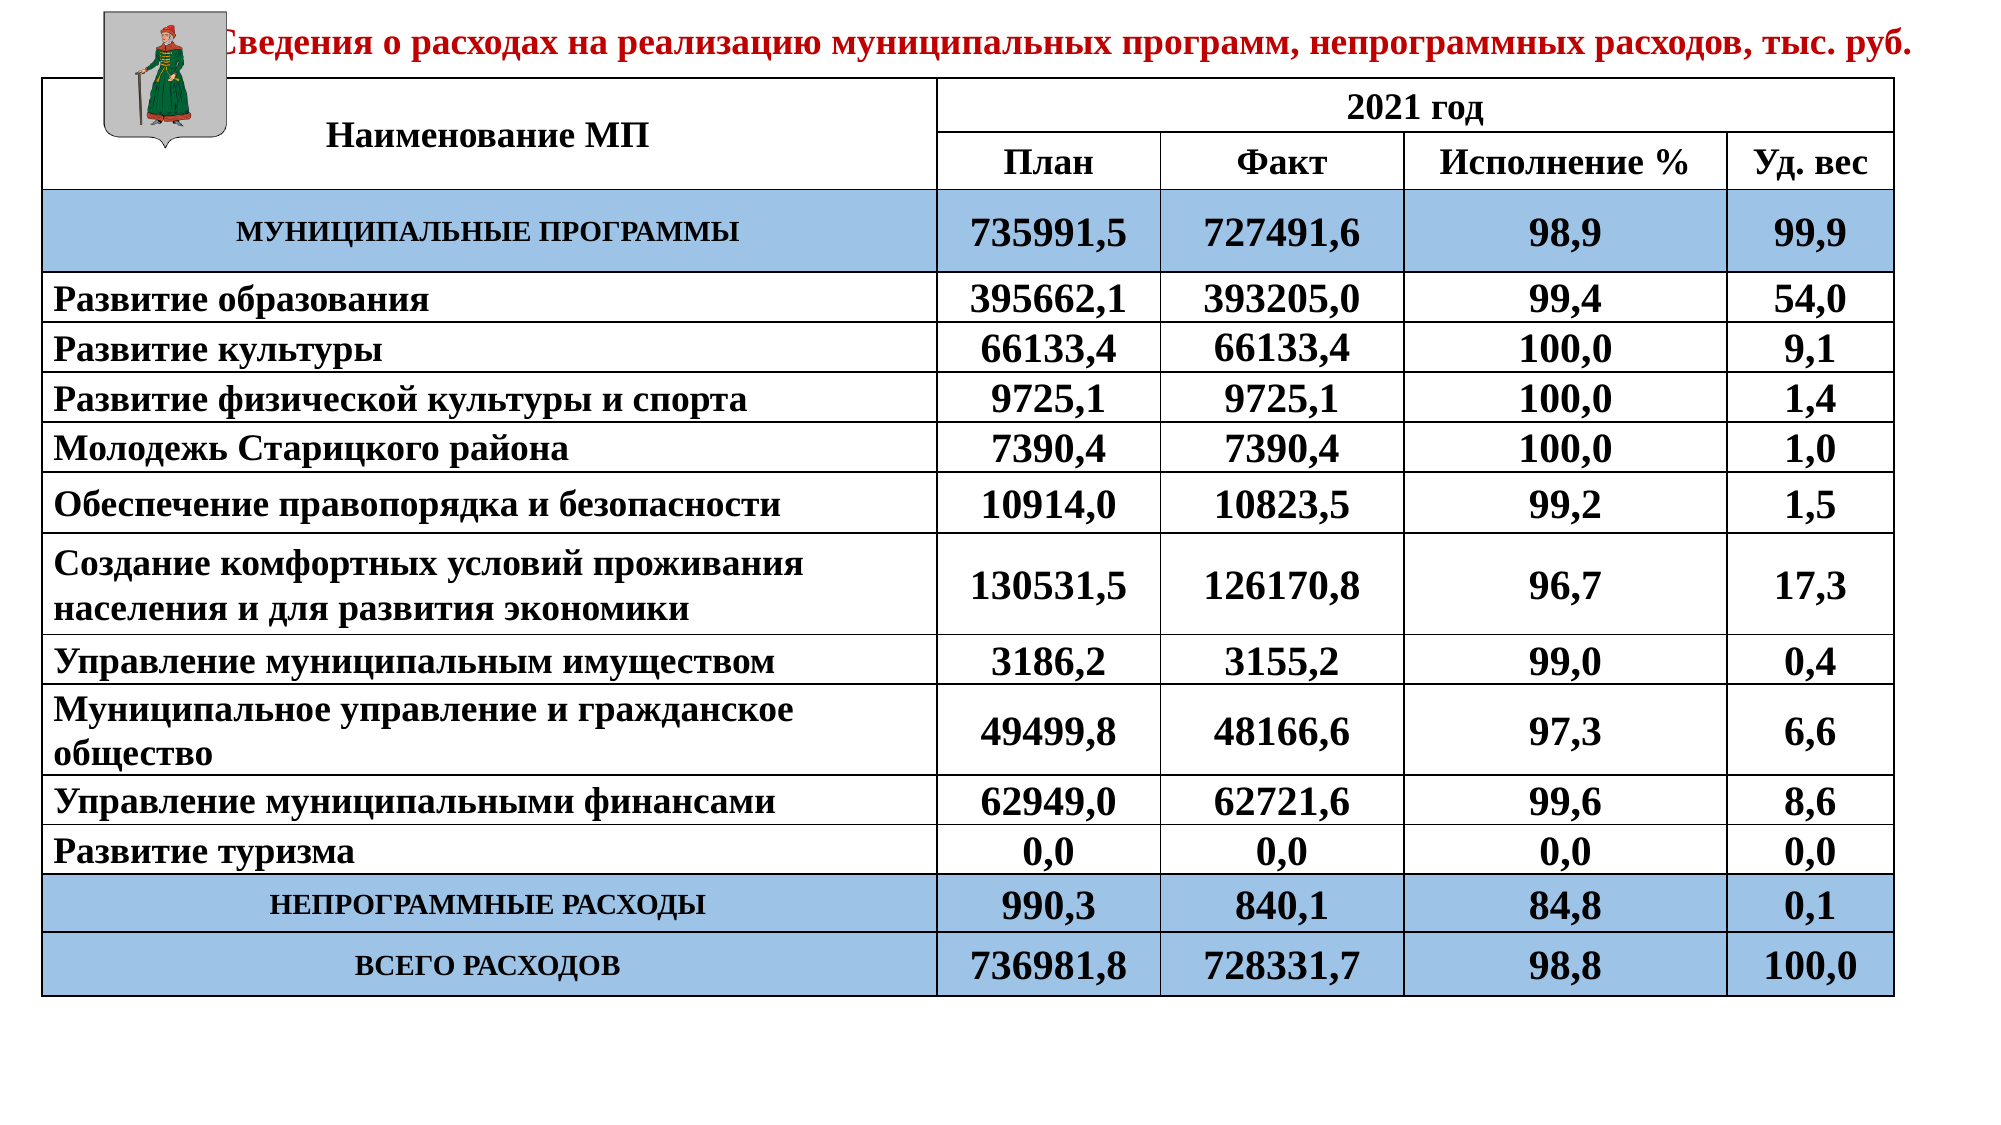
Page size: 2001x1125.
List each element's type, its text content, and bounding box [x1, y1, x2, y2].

table_cell Исполнение % [1405, 133, 1726, 189]
table_cell 7390,4 [938, 423, 1160, 471]
table_cell 0,1 [1728, 875, 1893, 931]
table_header Наименование МП [43, 79, 936, 189]
table_cell 0,0 [1405, 825, 1726, 873]
table_cell 100,0 [1405, 373, 1726, 421]
table_cell Факт [1161, 133, 1403, 189]
table_cell Уд. вес [1728, 133, 1893, 189]
table_cell 990,3 [938, 875, 1160, 931]
table_cell 0,0 [938, 825, 1160, 873]
table_cell Развитие физической культуры и спорта [43, 373, 936, 421]
table_cell 0,4 [1728, 635, 1893, 683]
table_cell ВСЕГО РАСХОДОВ [43, 933, 936, 995]
table_cell 49499,8 [938, 685, 1160, 774]
table_cell Развитие туризма [43, 825, 936, 873]
table_cell 100,0 [1405, 423, 1726, 471]
table_cell 17,3 [1728, 534, 1893, 634]
table_cell 736981,8 [938, 933, 1160, 995]
table_cell 395662,1 [938, 273, 1160, 321]
table_cell 393205,0 [1161, 273, 1403, 321]
table_cell 99,4 [1405, 273, 1726, 321]
table_cell НЕПРОГРАММНЫЕ РАСХОДЫ [43, 875, 936, 931]
table_cell 6,6 [1728, 685, 1893, 774]
table_cell 727491,6 [1161, 190, 1403, 271]
table_cell 99,9 [1728, 190, 1893, 271]
table_cell Создание комфортных условий проживания населения и для развития экономики [43, 534, 936, 634]
table_cell 66133,4 [1161, 323, 1403, 371]
table_cell 99,6 [1405, 776, 1726, 824]
table_header 2021 год [938, 79, 1893, 131]
table_cell Развитие культуры [43, 323, 936, 371]
table_cell 10823,5 [1161, 473, 1403, 532]
table_cell 9725,1 [1161, 373, 1403, 421]
table_cell 98,8 [1405, 933, 1726, 995]
table_cell Управление муниципальными финансами [43, 776, 936, 824]
table_cell 3155,2 [1161, 635, 1403, 683]
table_cell 1,5 [1728, 473, 1893, 532]
table_cell 7390,4 [1161, 423, 1403, 471]
table_cell 66133,4 [938, 323, 1160, 371]
title Сведения о расходах на реализацию муниципальных программ, непрограммных расходов, тыс. руб. [192, 0, 1932, 85]
table_cell 3186,2 [938, 635, 1160, 683]
table_cell 1,0 [1728, 423, 1893, 471]
table_cell 98,9 [1405, 190, 1726, 271]
table_cell Муниципальное управление и гражданское общество [43, 685, 936, 774]
table_cell 100,0 [1728, 933, 1893, 995]
table_cell 130531,5 [938, 534, 1160, 634]
table_cell 96,7 [1405, 534, 1726, 634]
picture [103, 11, 227, 149]
table_cell МУНИЦИПАЛЬНЫЕ ПРОГРАММЫ [43, 190, 936, 271]
table_cell 9725,1 [938, 373, 1160, 421]
table_cell 728331,7 [1161, 933, 1403, 995]
table_cell План [938, 133, 1160, 189]
table_cell 1,4 [1728, 373, 1893, 421]
table_cell Обеспечение правопорядка и безопасности [43, 473, 936, 532]
table_cell 0,0 [1161, 825, 1403, 873]
table_cell Развитие образования [43, 273, 936, 321]
table_cell Молодежь Старицкого района [43, 423, 936, 471]
table_cell 99,2 [1405, 473, 1726, 532]
table_cell 48166,6 [1161, 685, 1403, 774]
table_cell 8,6 [1728, 776, 1893, 824]
table_cell 735991,5 [938, 190, 1160, 271]
table_cell 0,0 [1728, 825, 1893, 873]
table_cell 100,0 [1405, 323, 1726, 371]
table_cell 10914,0 [938, 473, 1160, 532]
table_cell 9,1 [1728, 323, 1893, 371]
table_cell 84,8 [1405, 875, 1726, 931]
table_cell Управление муниципальным имуществом [43, 635, 936, 683]
table_cell 840,1 [1161, 875, 1403, 931]
table_cell 54,0 [1728, 273, 1893, 321]
table_cell 126170,8 [1161, 534, 1403, 634]
table_cell 99,0 [1405, 635, 1726, 683]
table_cell 62949,0 [938, 776, 1160, 824]
table_cell 62721,6 [1161, 776, 1403, 824]
table_cell 97,3 [1405, 685, 1726, 774]
